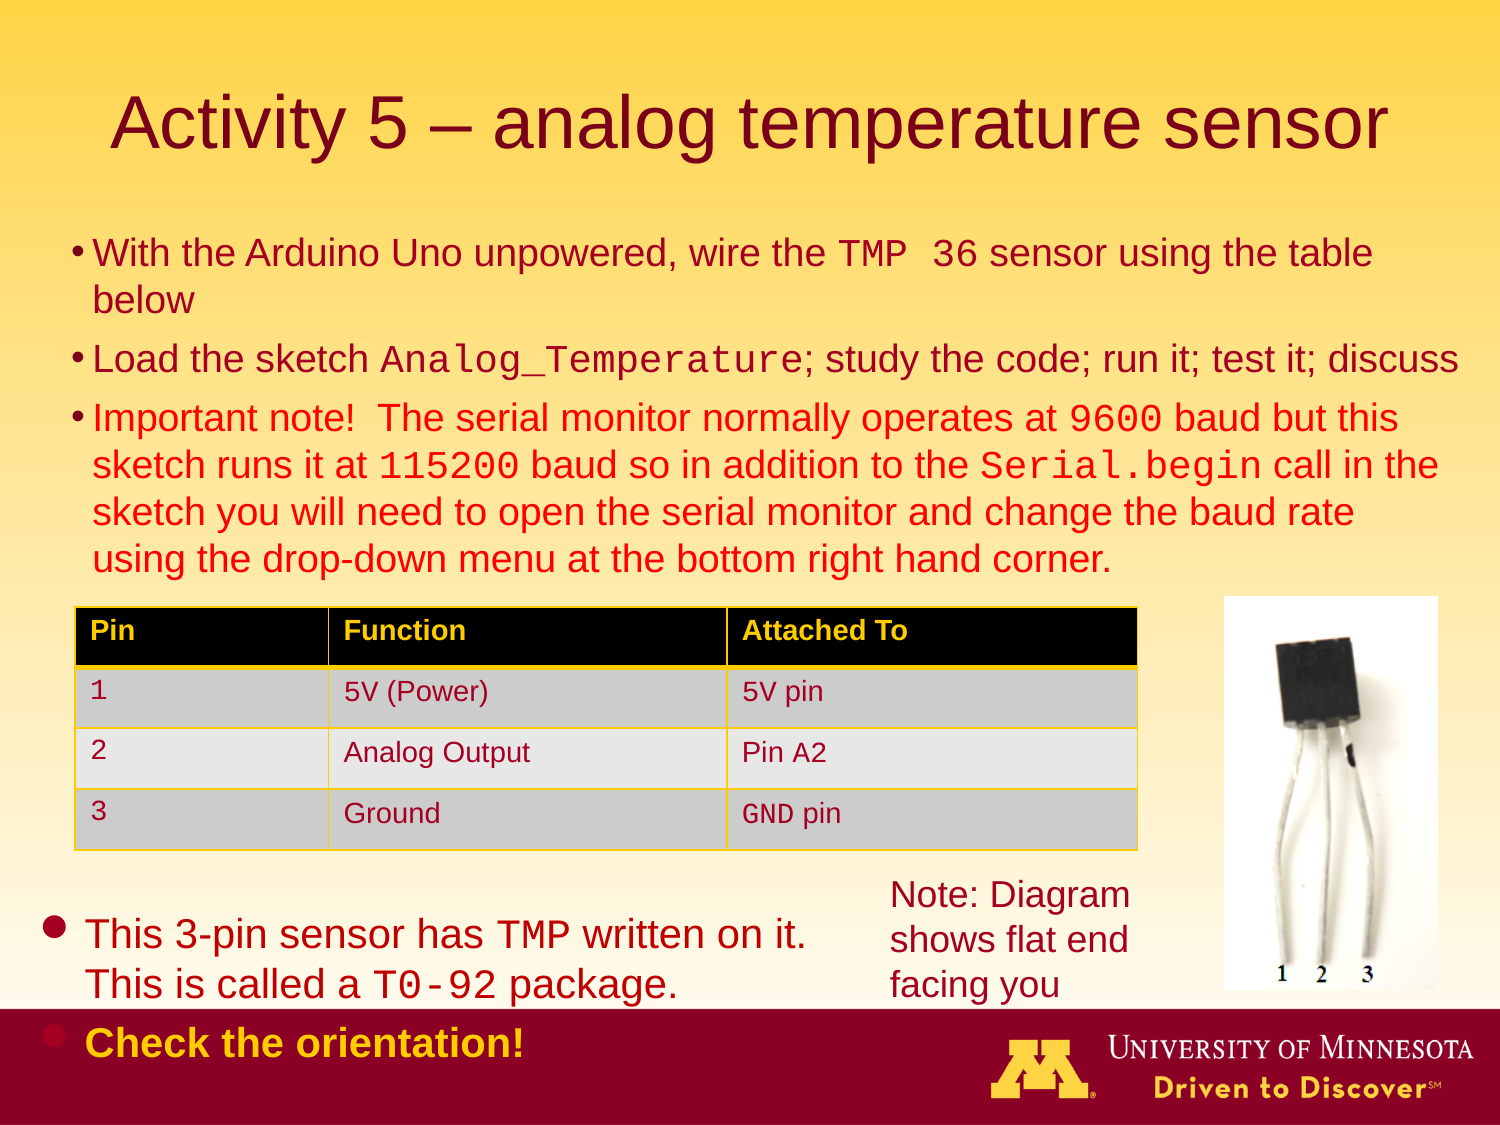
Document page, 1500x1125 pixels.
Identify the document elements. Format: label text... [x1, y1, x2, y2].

table_cell 3 [76, 790, 328, 849]
table_cell Ground [329, 790, 726, 849]
table_cell 1 [76, 670, 328, 727]
title Activity 5 – analog temperature sensor [75, 24, 1425, 212]
table_cell Pin A2 [728, 729, 1137, 788]
text_box This 3-pin sensor has TMP written on it. This is called a T0-92 package. Check the orientation! [24, 899, 850, 1125]
table_header Attached To [728, 608, 1137, 665]
table_cell Analog Output [329, 729, 726, 788]
table_cell 5V (Power) [329, 670, 726, 727]
table_cell 2 [76, 729, 328, 788]
table_header Function [329, 608, 726, 665]
picture [0, 0, 1500, 1125]
text_box Note: Diagram shows flat end facing you [874, 862, 1188, 1013]
list With the Arduino Uno unpowered, wire the TMP 36 sensor using the table below Load the sketch Analog_Temperature; study the code; run it; test it; discuss Important note! The serial monitor normally operates at 9600 baud but this sketch runs it at 115200 baud so in addition to the Serial.begin call in the sketch you will need to open the serial monitor and change the baud rate using the drop-down menu at the bottom right hand corner. [24, 212, 1475, 613]
table_cell GND pin [728, 790, 1137, 849]
table_header Pin [76, 608, 328, 665]
table_cell 5V pin [728, 670, 1137, 727]
